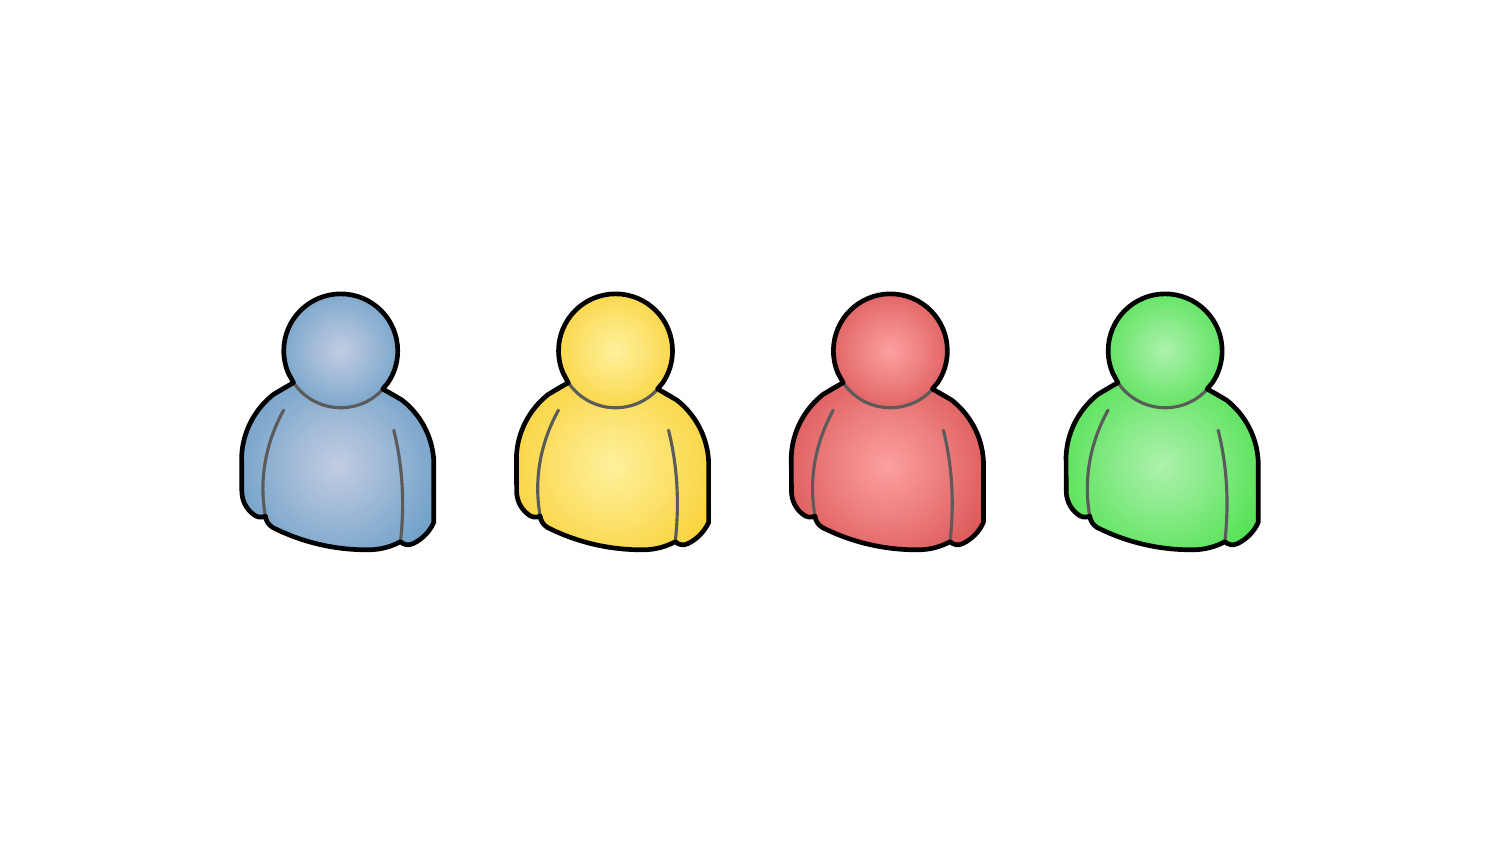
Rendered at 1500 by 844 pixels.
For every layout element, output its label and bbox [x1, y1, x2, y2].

text_box [791, 293, 984, 550]
text_box [241, 293, 434, 550]
text_box [1066, 293, 1259, 550]
text_box [516, 293, 709, 550]
